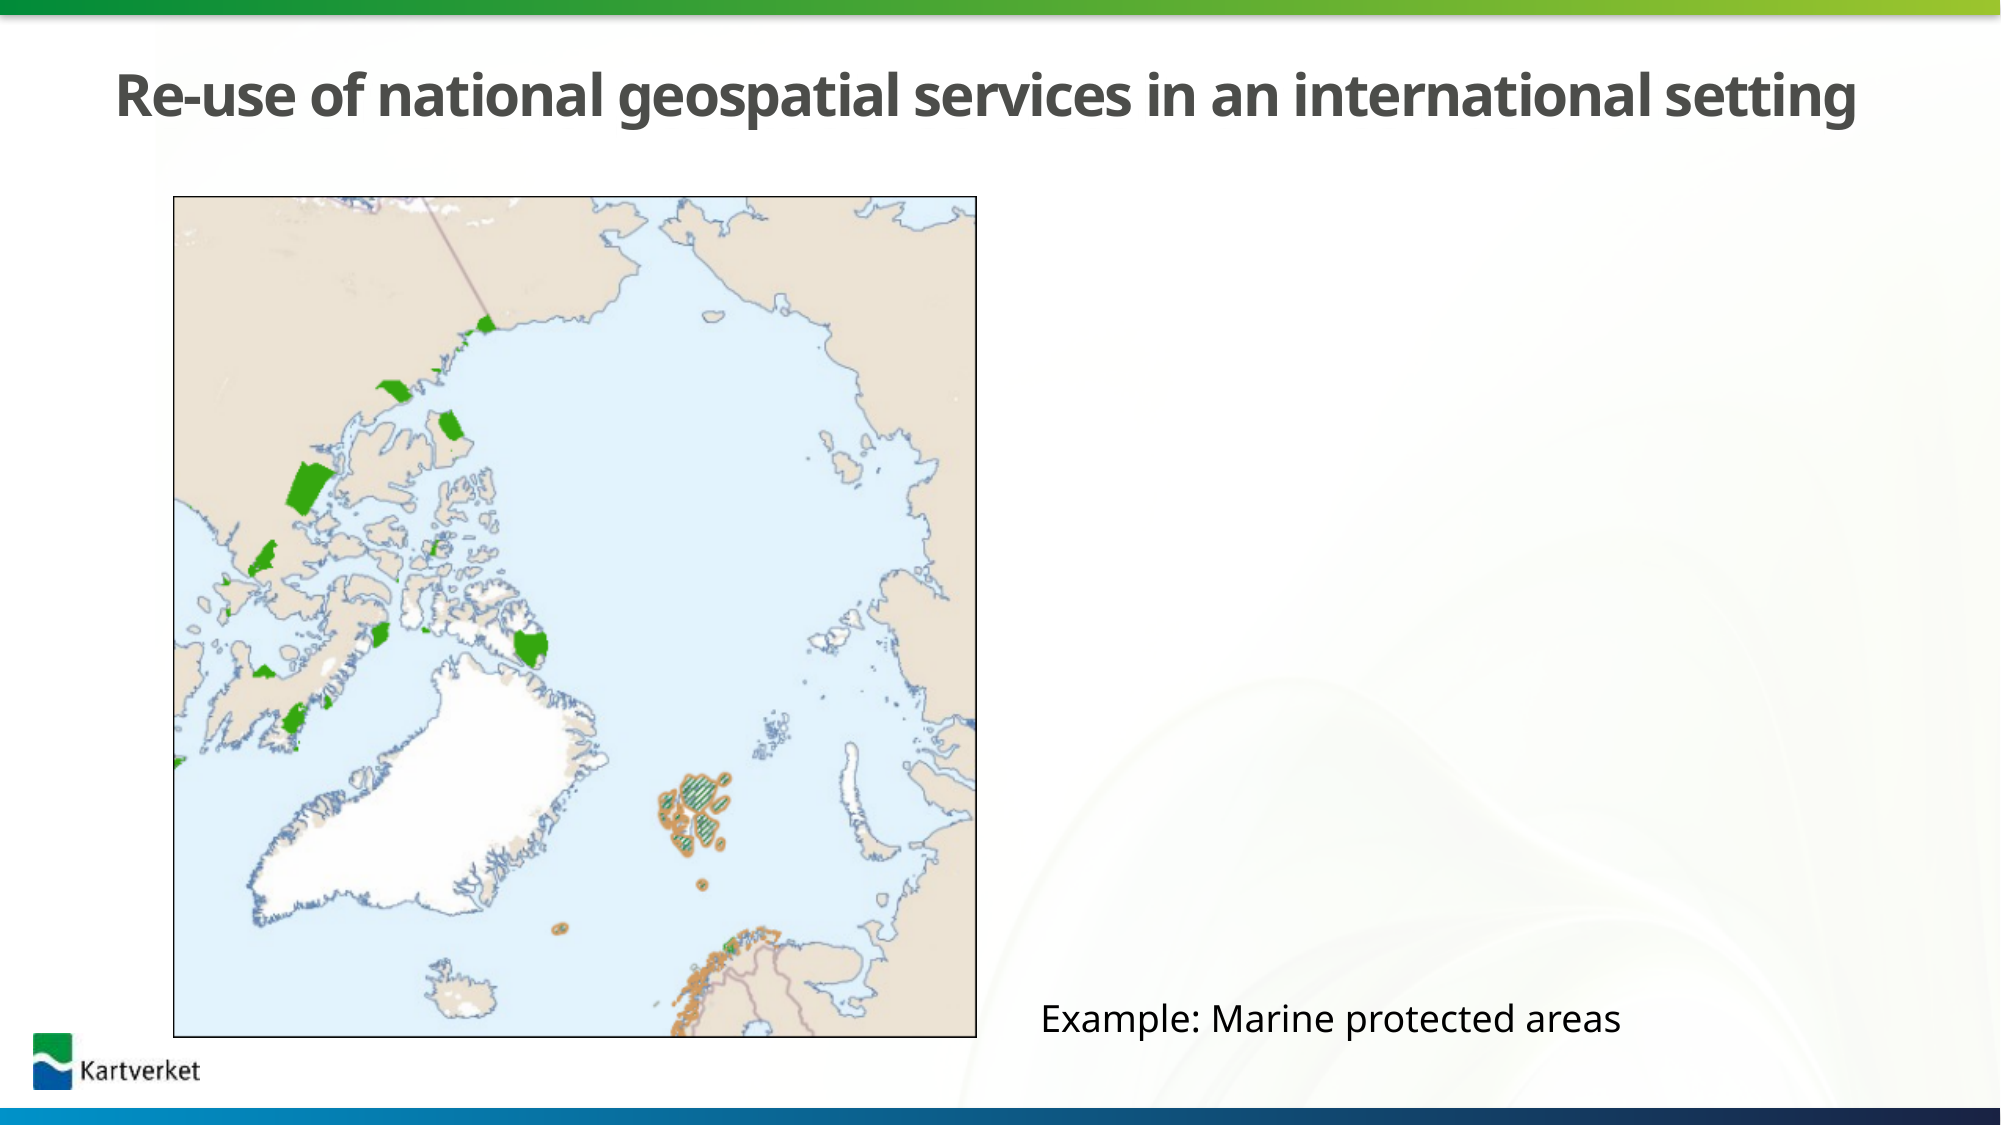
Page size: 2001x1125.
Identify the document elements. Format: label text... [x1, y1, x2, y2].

text_box Example: Marine protected areas [1025, 987, 1637, 1048]
picture [0, 0, 2001, 1125]
text_box Re-use of national geospatial services in an international setting [54, 66, 1945, 149]
